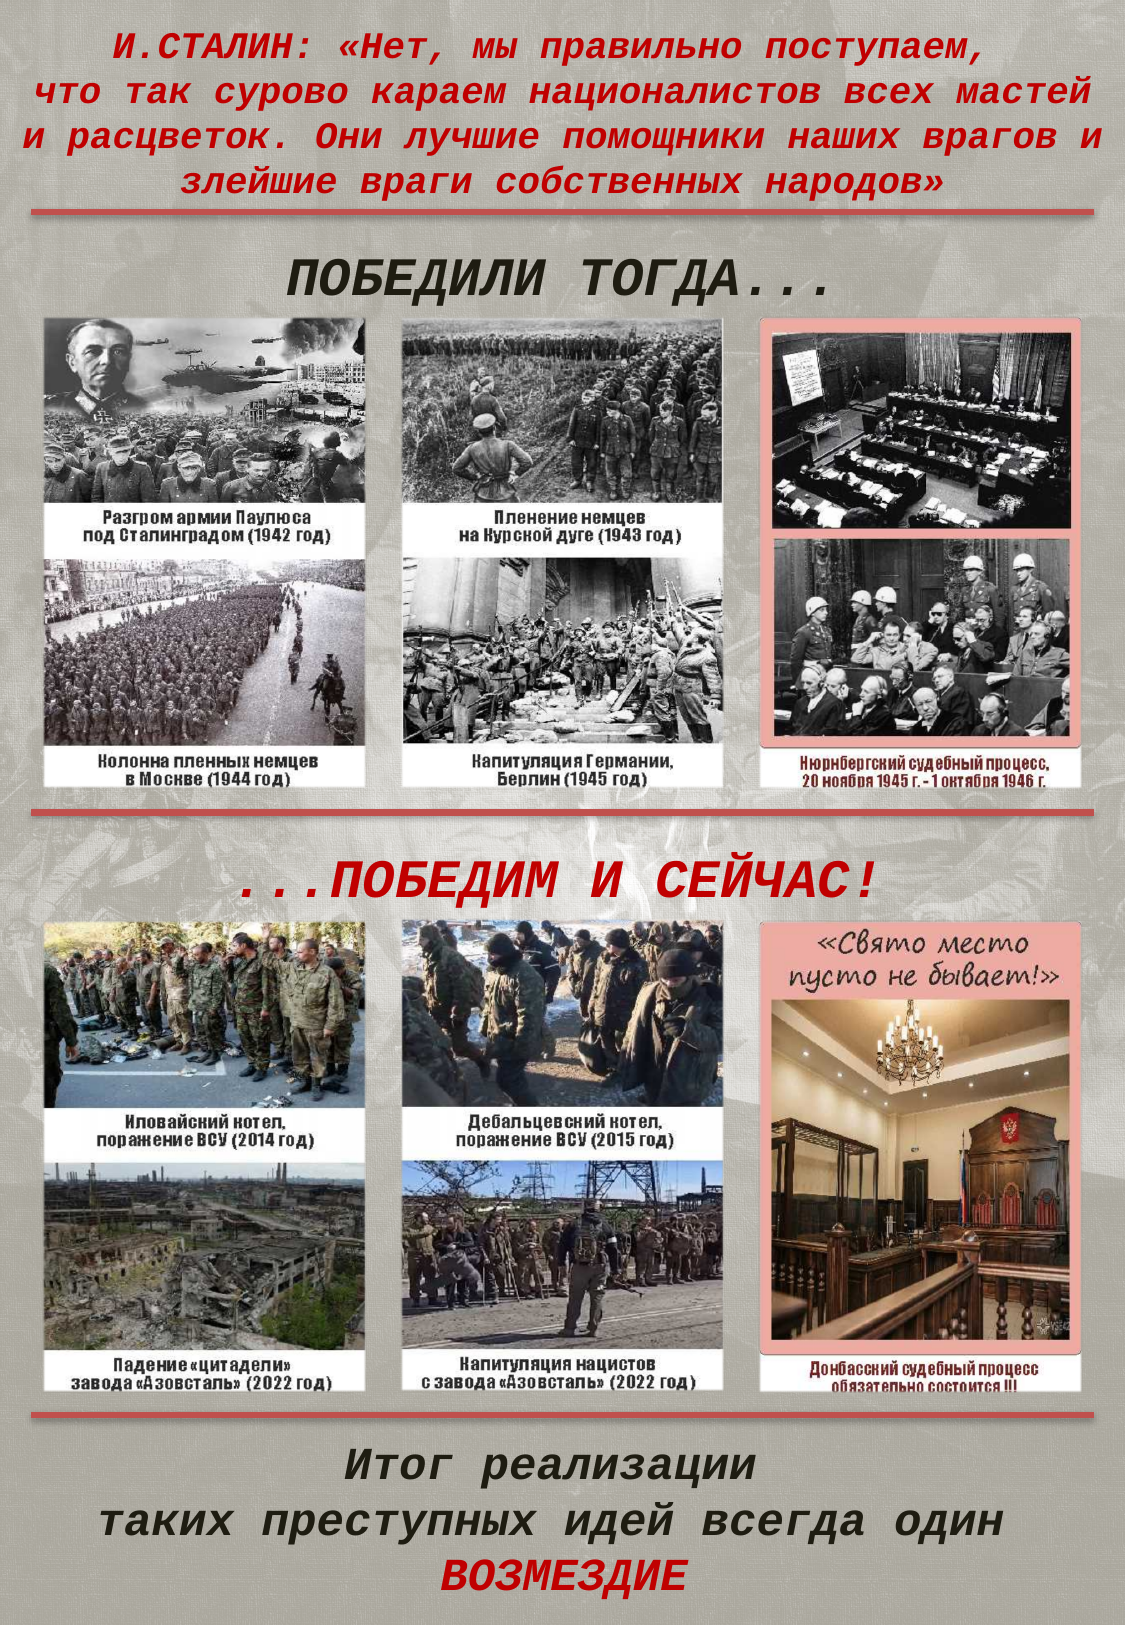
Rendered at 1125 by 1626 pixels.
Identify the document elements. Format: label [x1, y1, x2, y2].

picture [0, 790, 1125, 1625]
picture [0, 0, 1125, 233]
text_box [0, 835, 1121, 1393]
text_box [0, 233, 1125, 790]
